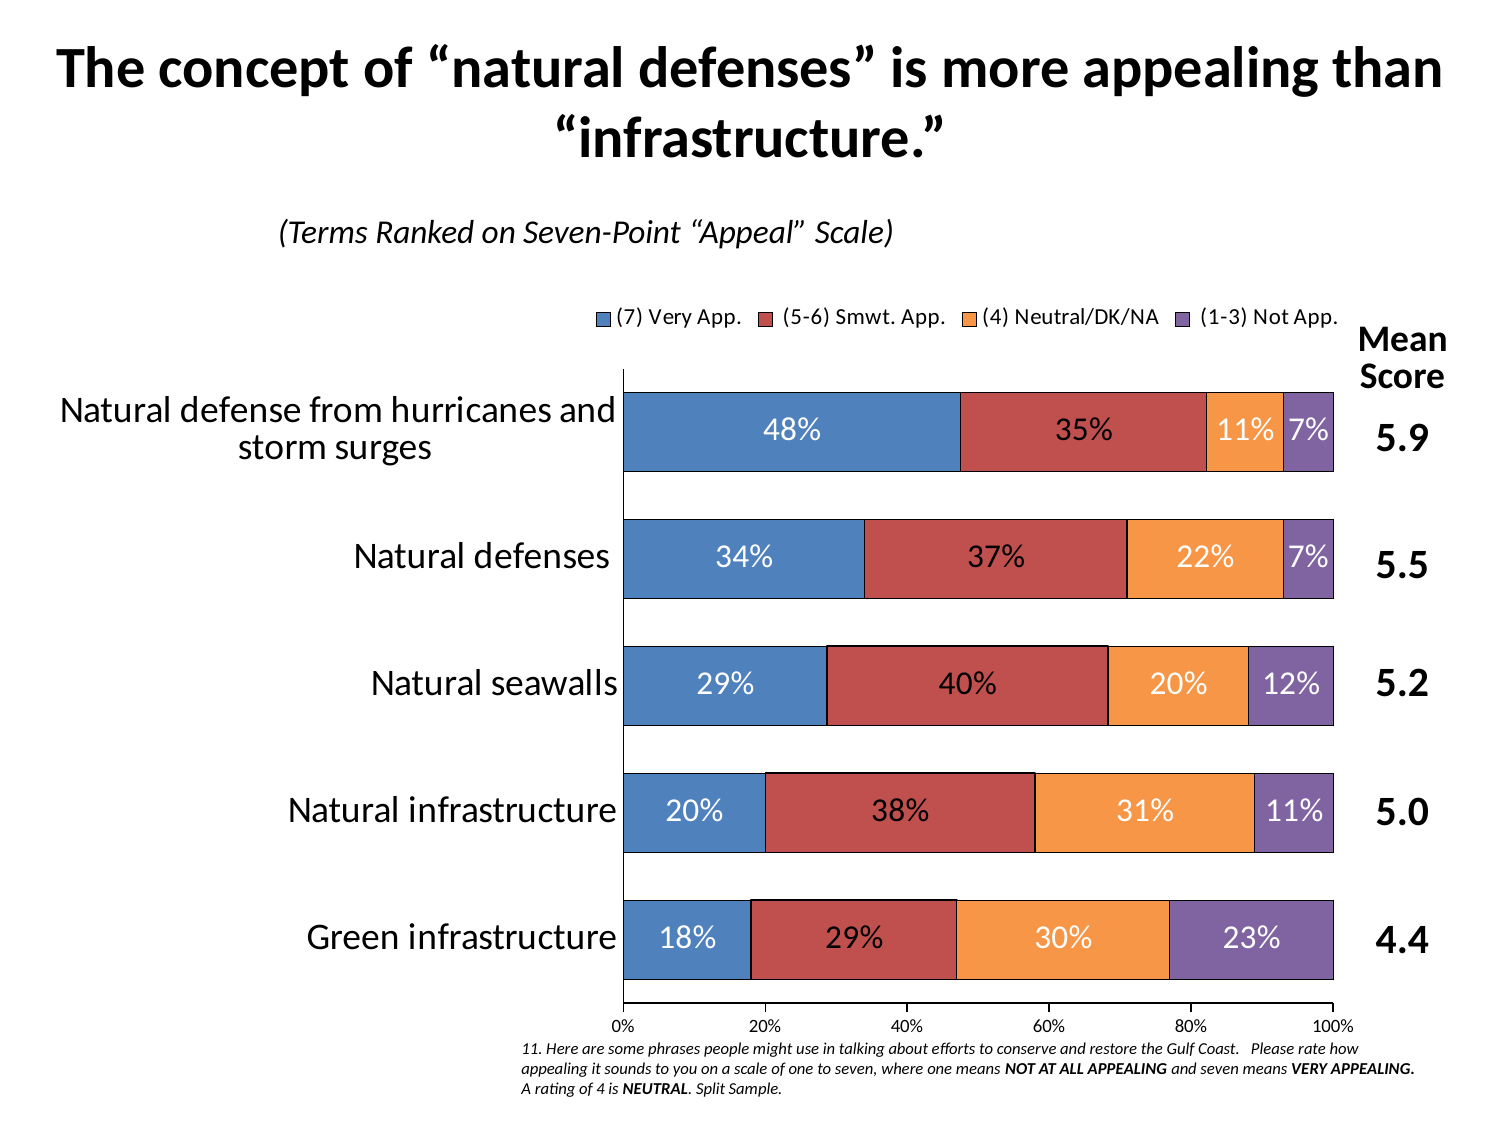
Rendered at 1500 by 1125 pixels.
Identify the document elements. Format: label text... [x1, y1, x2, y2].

list 11. Here are some phrases people might use in talking about efforts to conserve and restore the Gulf Coast. Please rate how appealing it sounds to you on a scale of one to seven, where one means NOT AT ALL APPEALING and seven means VERY APPEALING. A rating of 4 is NEUTRAL. Split Sample. [506, 1028, 1443, 1107]
table_cell 5.9 [1374, 402, 1476, 462]
table_header Mean Score [1374, 318, 1476, 402]
table_cell 5.2 [1374, 589, 1476, 707]
table_cell 4.4 [1374, 836, 1476, 964]
text_box (Terms Ranked on Seven-Point “Appeal” Scale) [263, 203, 1203, 258]
table_cell 5.0 [1374, 707, 1476, 836]
chart [41, 288, 1370, 1044]
table_cell 5.5 [1374, 462, 1476, 589]
title The concept of “natural defenses” is more appealing than “infrastructure.” [23, 26, 1477, 173]
